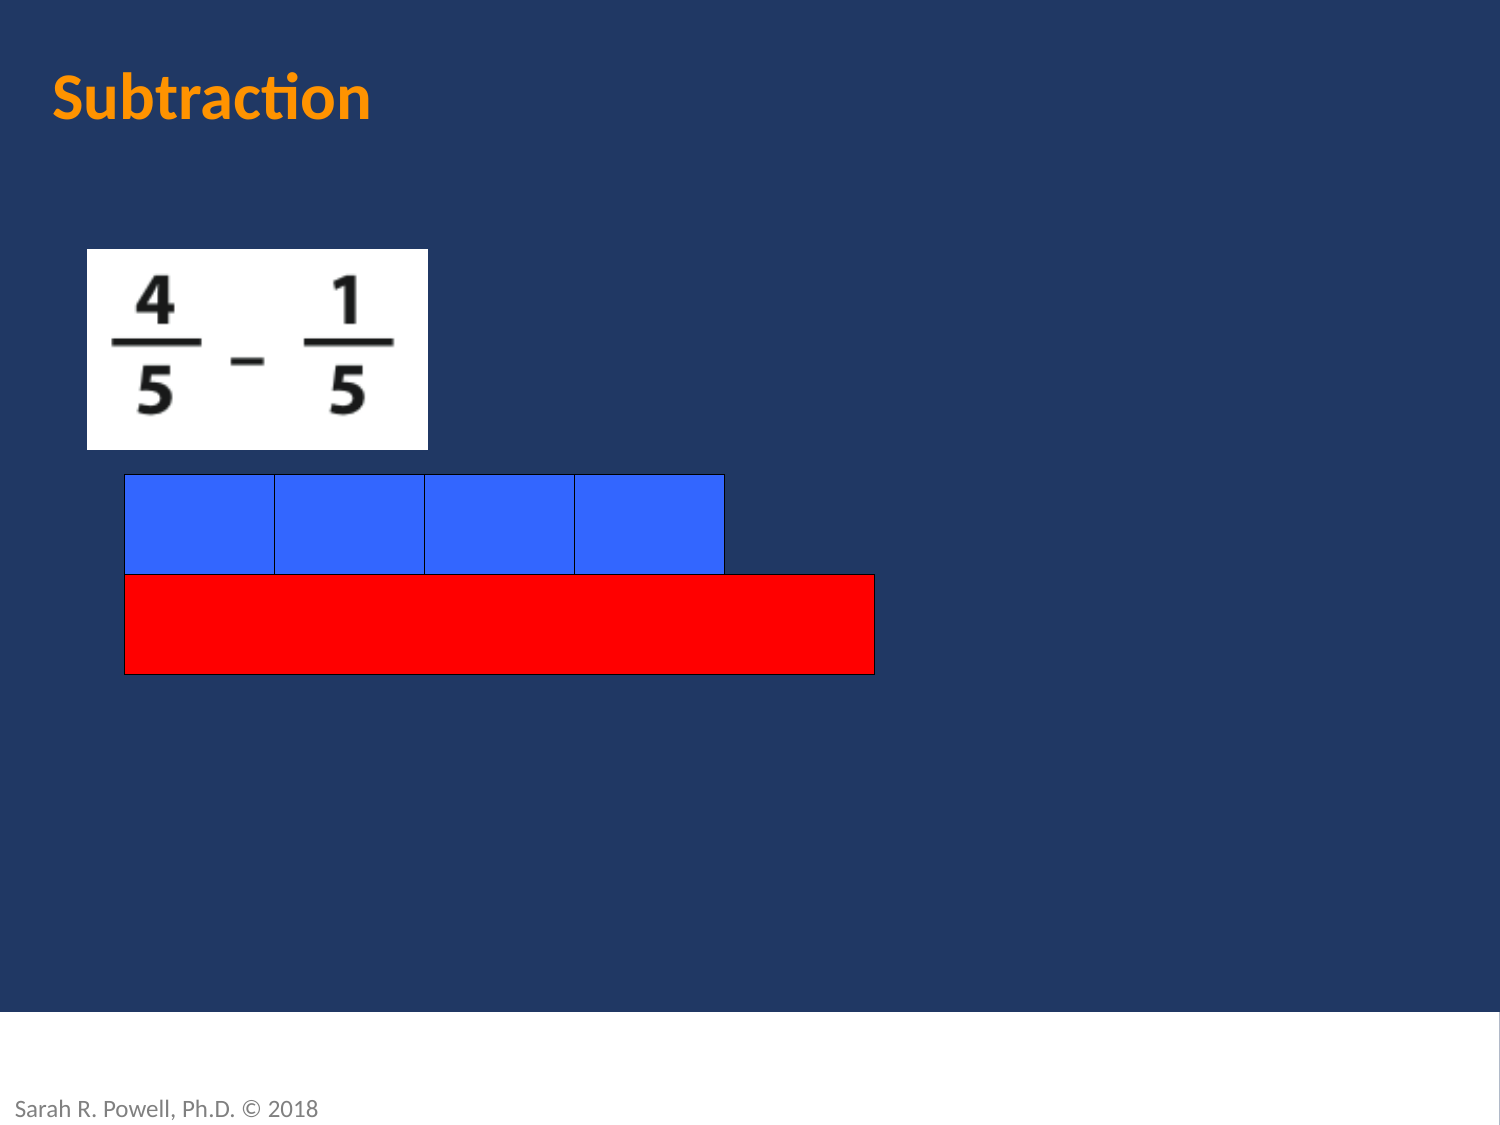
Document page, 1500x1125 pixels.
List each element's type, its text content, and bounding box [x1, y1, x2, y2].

title Subtraction [37, 37, 1463, 158]
list [37, 204, 1463, 999]
text_box [424, 474, 574, 575]
text_box [574, 474, 725, 575]
picture [87, 249, 428, 450]
text_box [124, 574, 875, 675]
text_box [274, 474, 424, 575]
text_box [124, 474, 274, 575]
